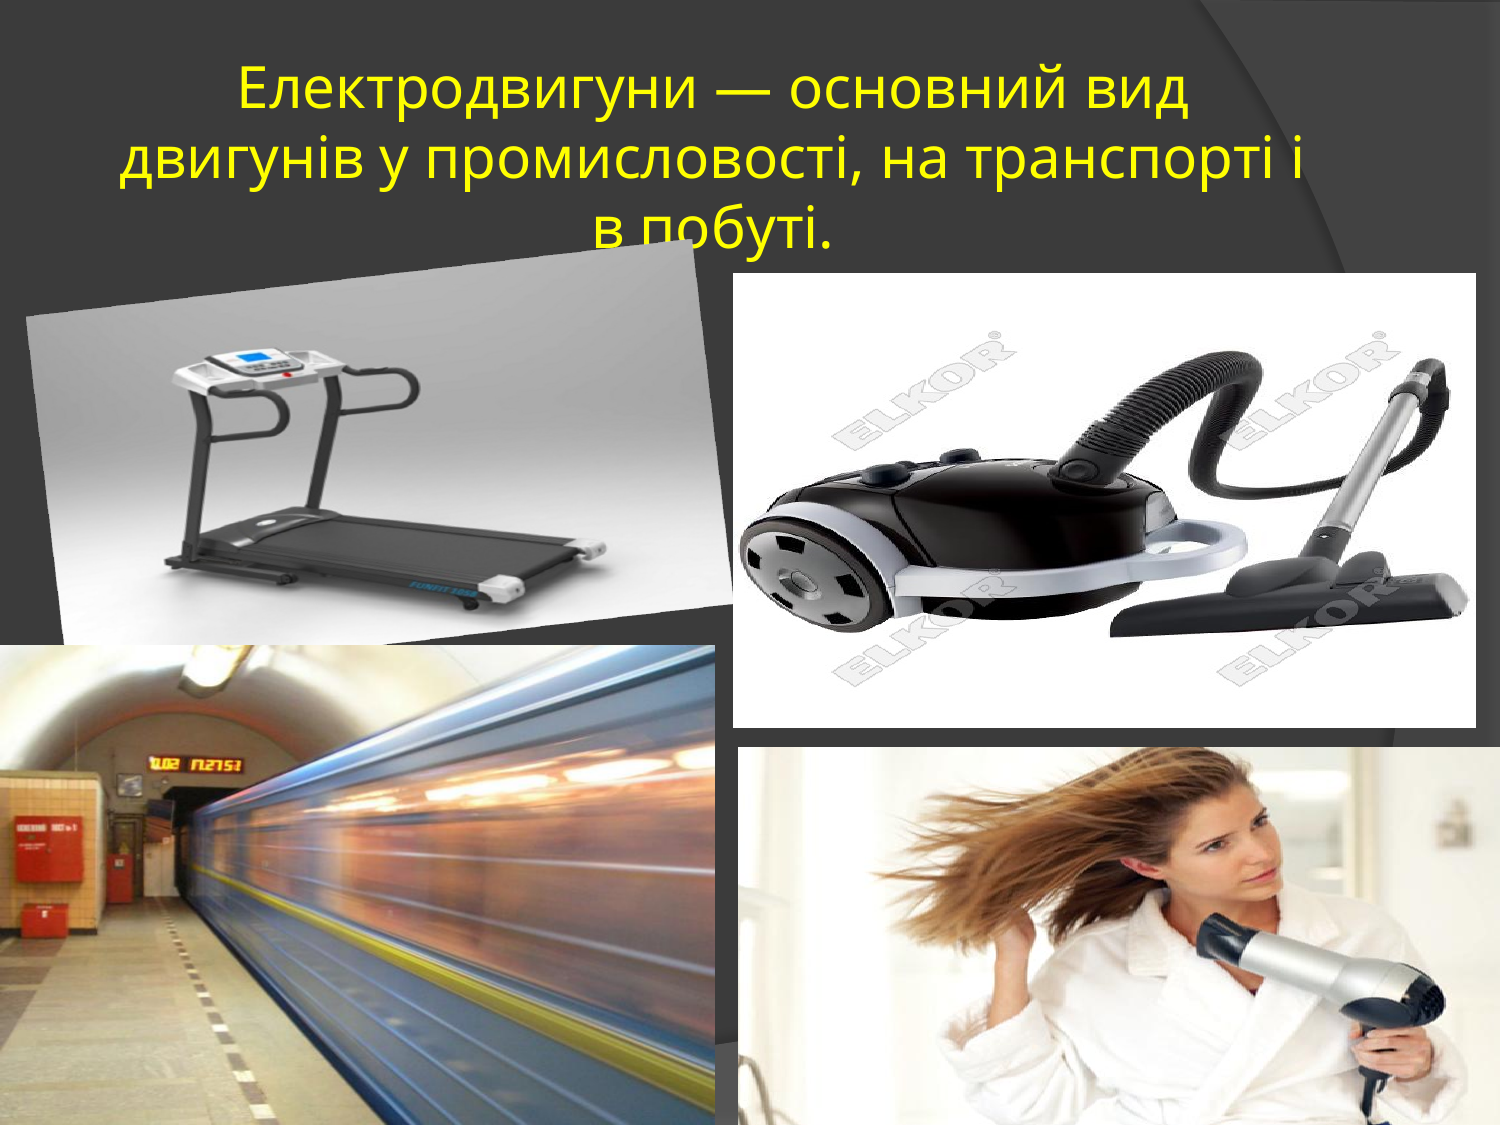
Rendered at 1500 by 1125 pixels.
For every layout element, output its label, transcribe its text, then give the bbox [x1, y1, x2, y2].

picture [442, 239, 694, 269]
picture [27, 316, 36, 391]
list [733, 273, 1476, 729]
picture [0, 644, 715, 1125]
title Електродвигуни — основний вид двигунів у промисловості, на транспорті і в побуті. [100, 90, 1326, 221]
picture [43, 276, 715, 637]
picture [738, 747, 1500, 1125]
